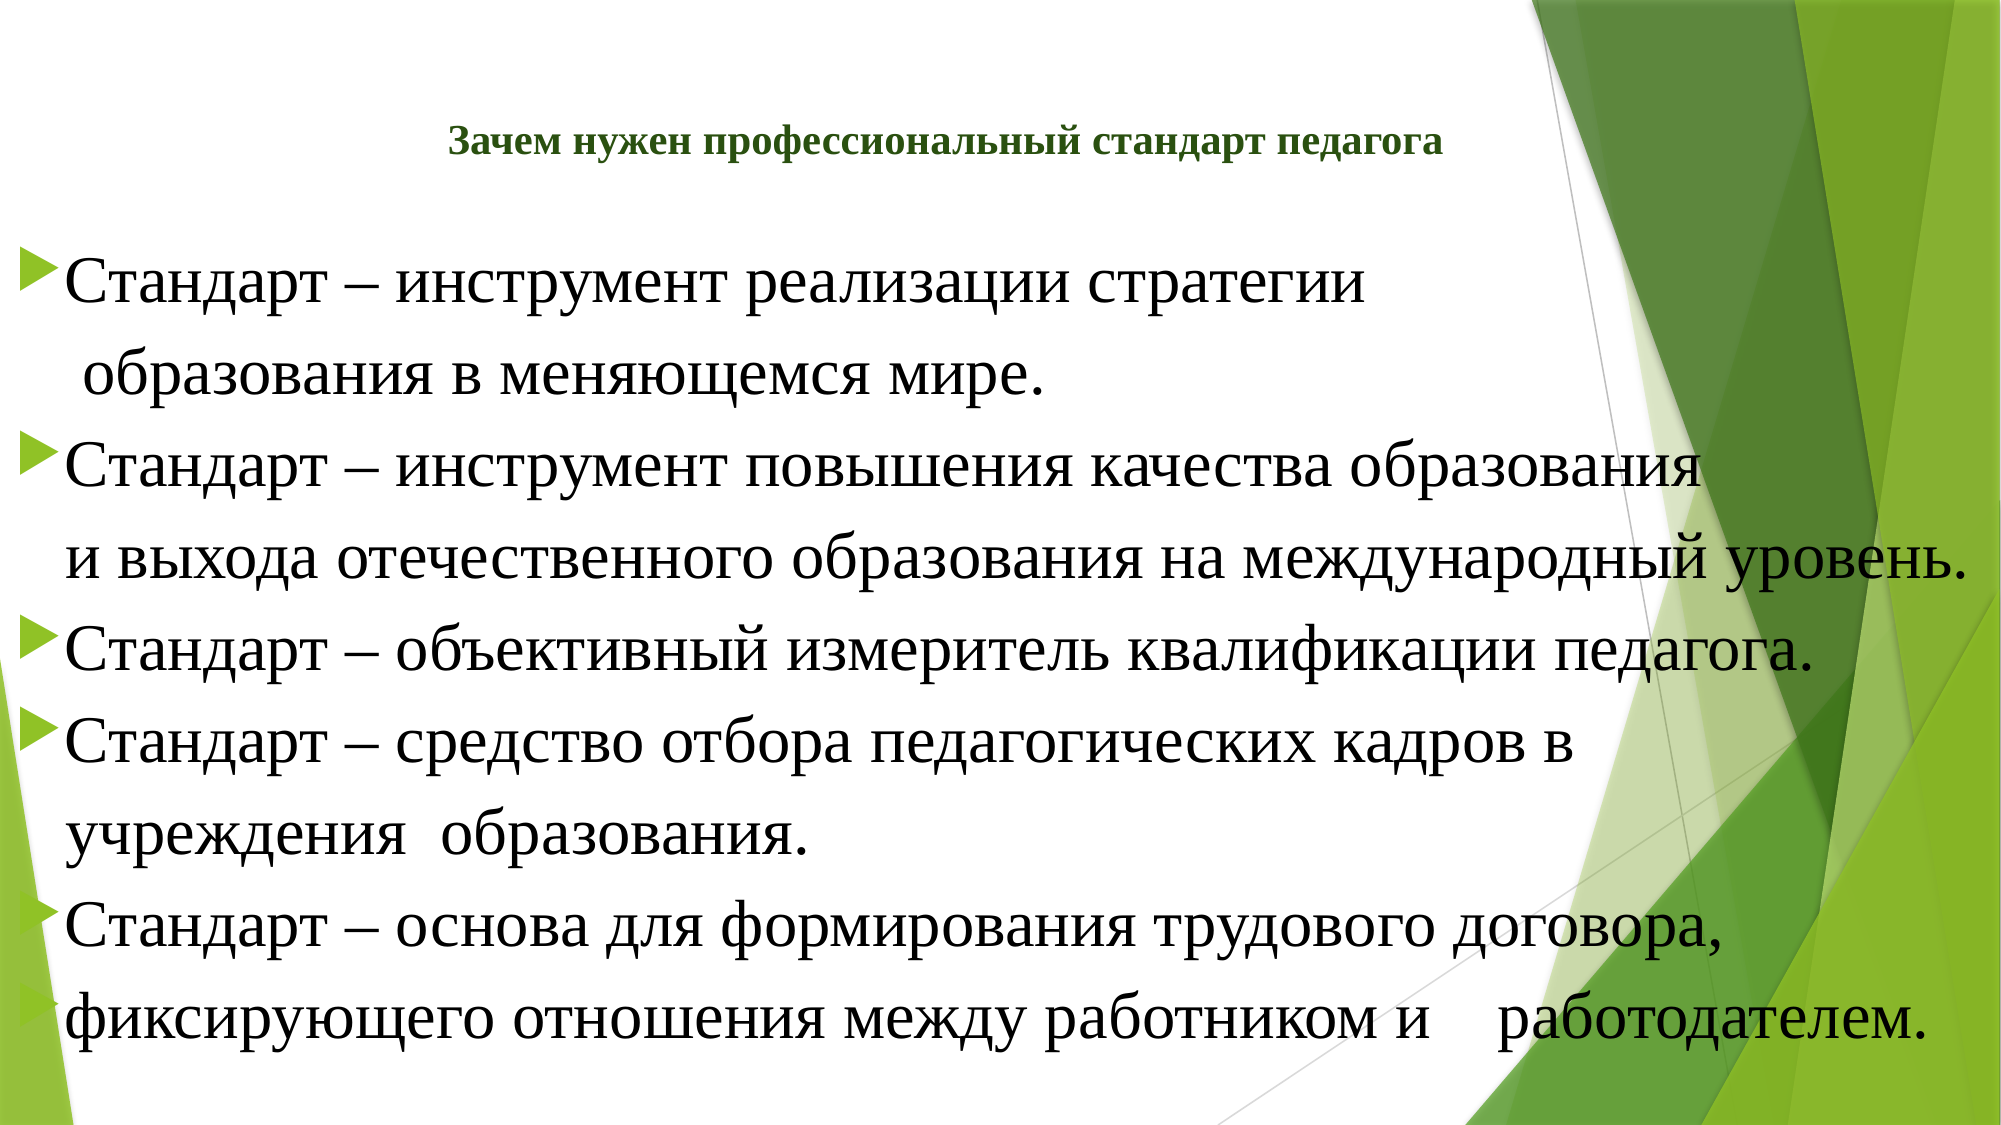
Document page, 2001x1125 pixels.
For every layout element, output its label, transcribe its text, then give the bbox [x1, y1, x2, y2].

list Стандарт – инструмент реализации стратегии образования в меняющемся мире. Стандарт – инструмент повышения качества образования и выхода отечественного образования на международный уровень. Стандарт – объективный измеритель квалификации педагога. Стандарт – средство отбора педагогических кадров в учреждения образования. Стандарт – основа для формирования трудового договора, фиксирующего отношения между работником и работодателем. [0, 216, 2000, 1087]
title Зачем нужен профессиональный стандарт педагога [0, 96, 1894, 216]
